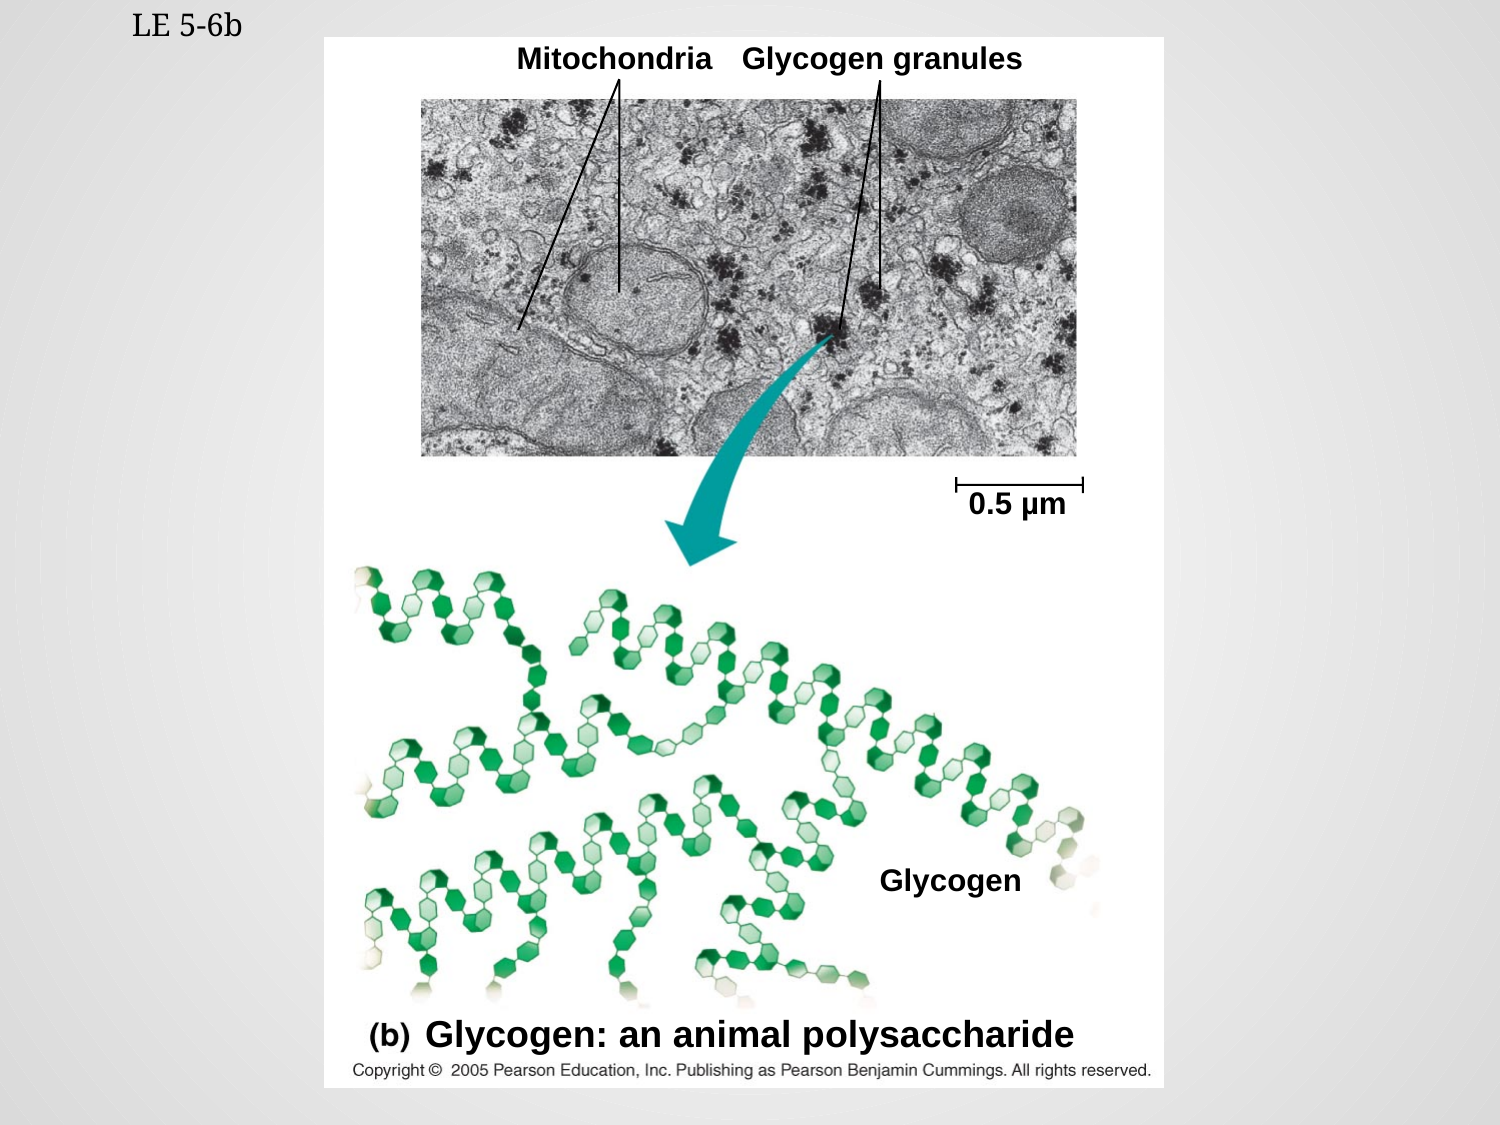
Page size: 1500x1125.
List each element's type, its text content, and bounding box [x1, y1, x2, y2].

picture [324, 37, 1165, 1088]
title LE 5-6b [24, 0, 350, 50]
